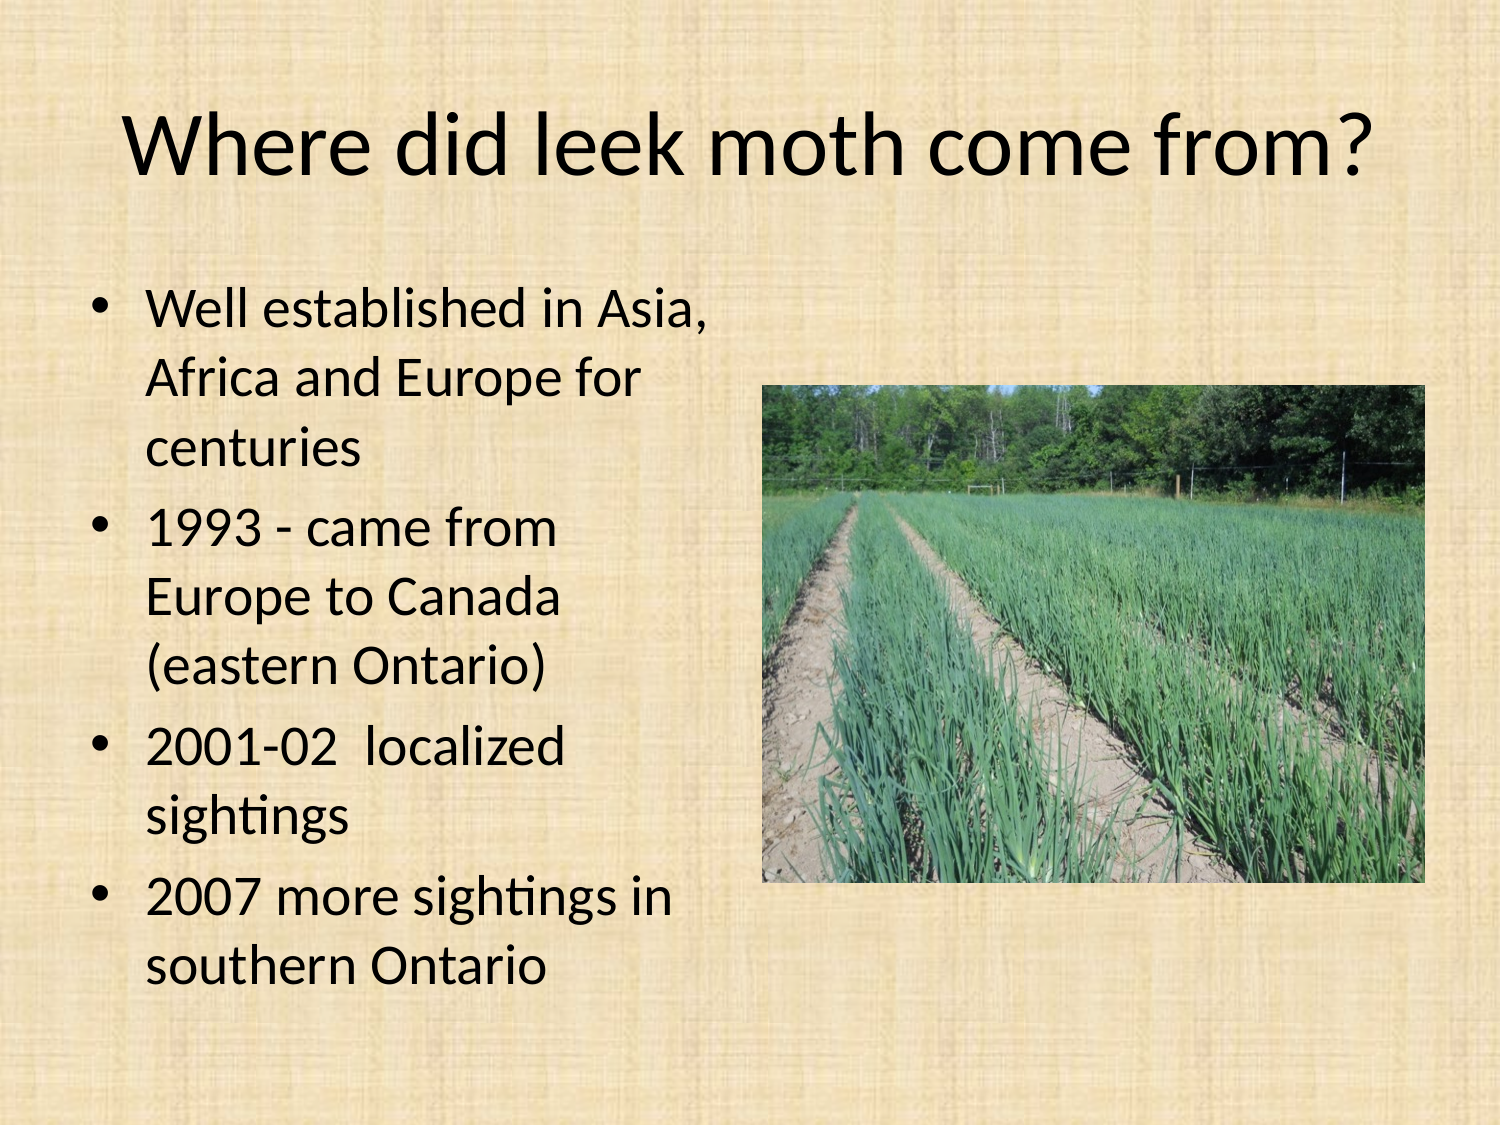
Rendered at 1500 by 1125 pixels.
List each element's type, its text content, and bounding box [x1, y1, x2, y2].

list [762, 384, 1426, 883]
list Well established in Asia, Africa and Europe for centuries 1993 - came from Europe to Canada (eastern Ontario) 2001-02 localized sightings 2007 more sightings in southern Ontario [75, 262, 738, 1005]
title Where did leek moth come from? [75, 45, 1425, 233]
